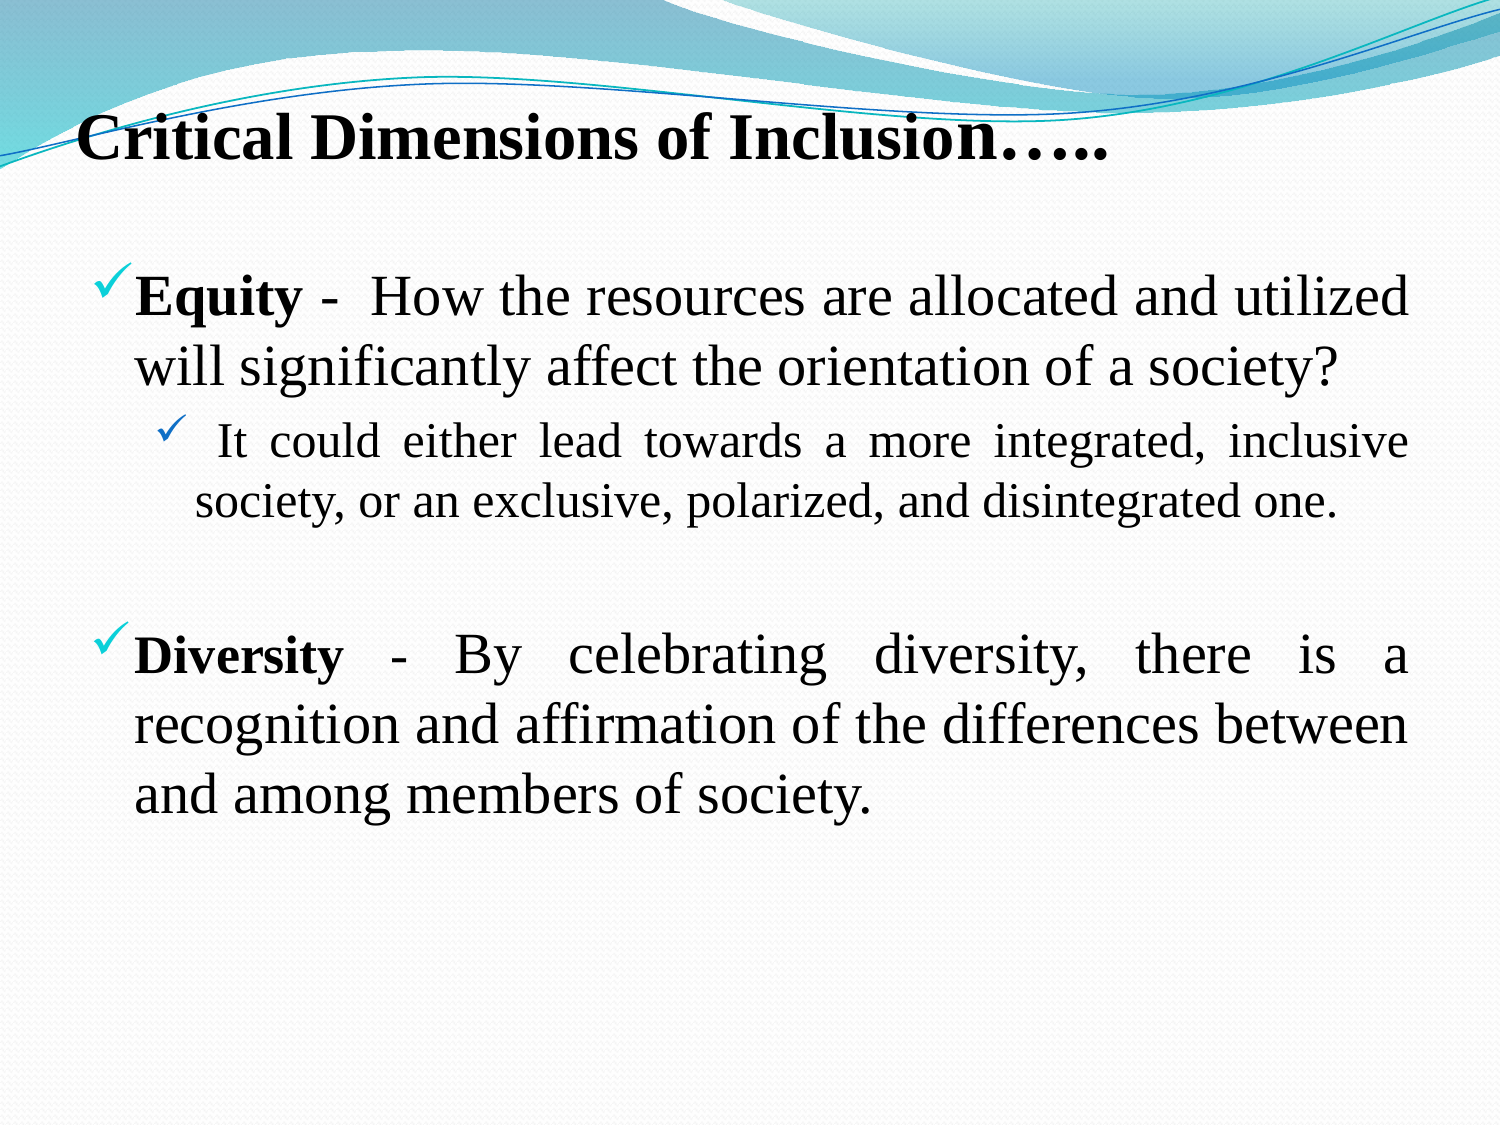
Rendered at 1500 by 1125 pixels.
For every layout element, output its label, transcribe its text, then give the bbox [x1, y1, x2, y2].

title Critical Dimensions of Inclusion….. [75, 24, 1425, 175]
list Equity - How the resources are allocated and utilized will significantly affect the orientation of a society? It could either lead towards a more integrated, inclusive society, or an exclusive, polarized, and disintegrated one. Diversity - By celebrating diversity, there is a recognition and affirmation of the differences between and among members of society. [75, 249, 1425, 970]
